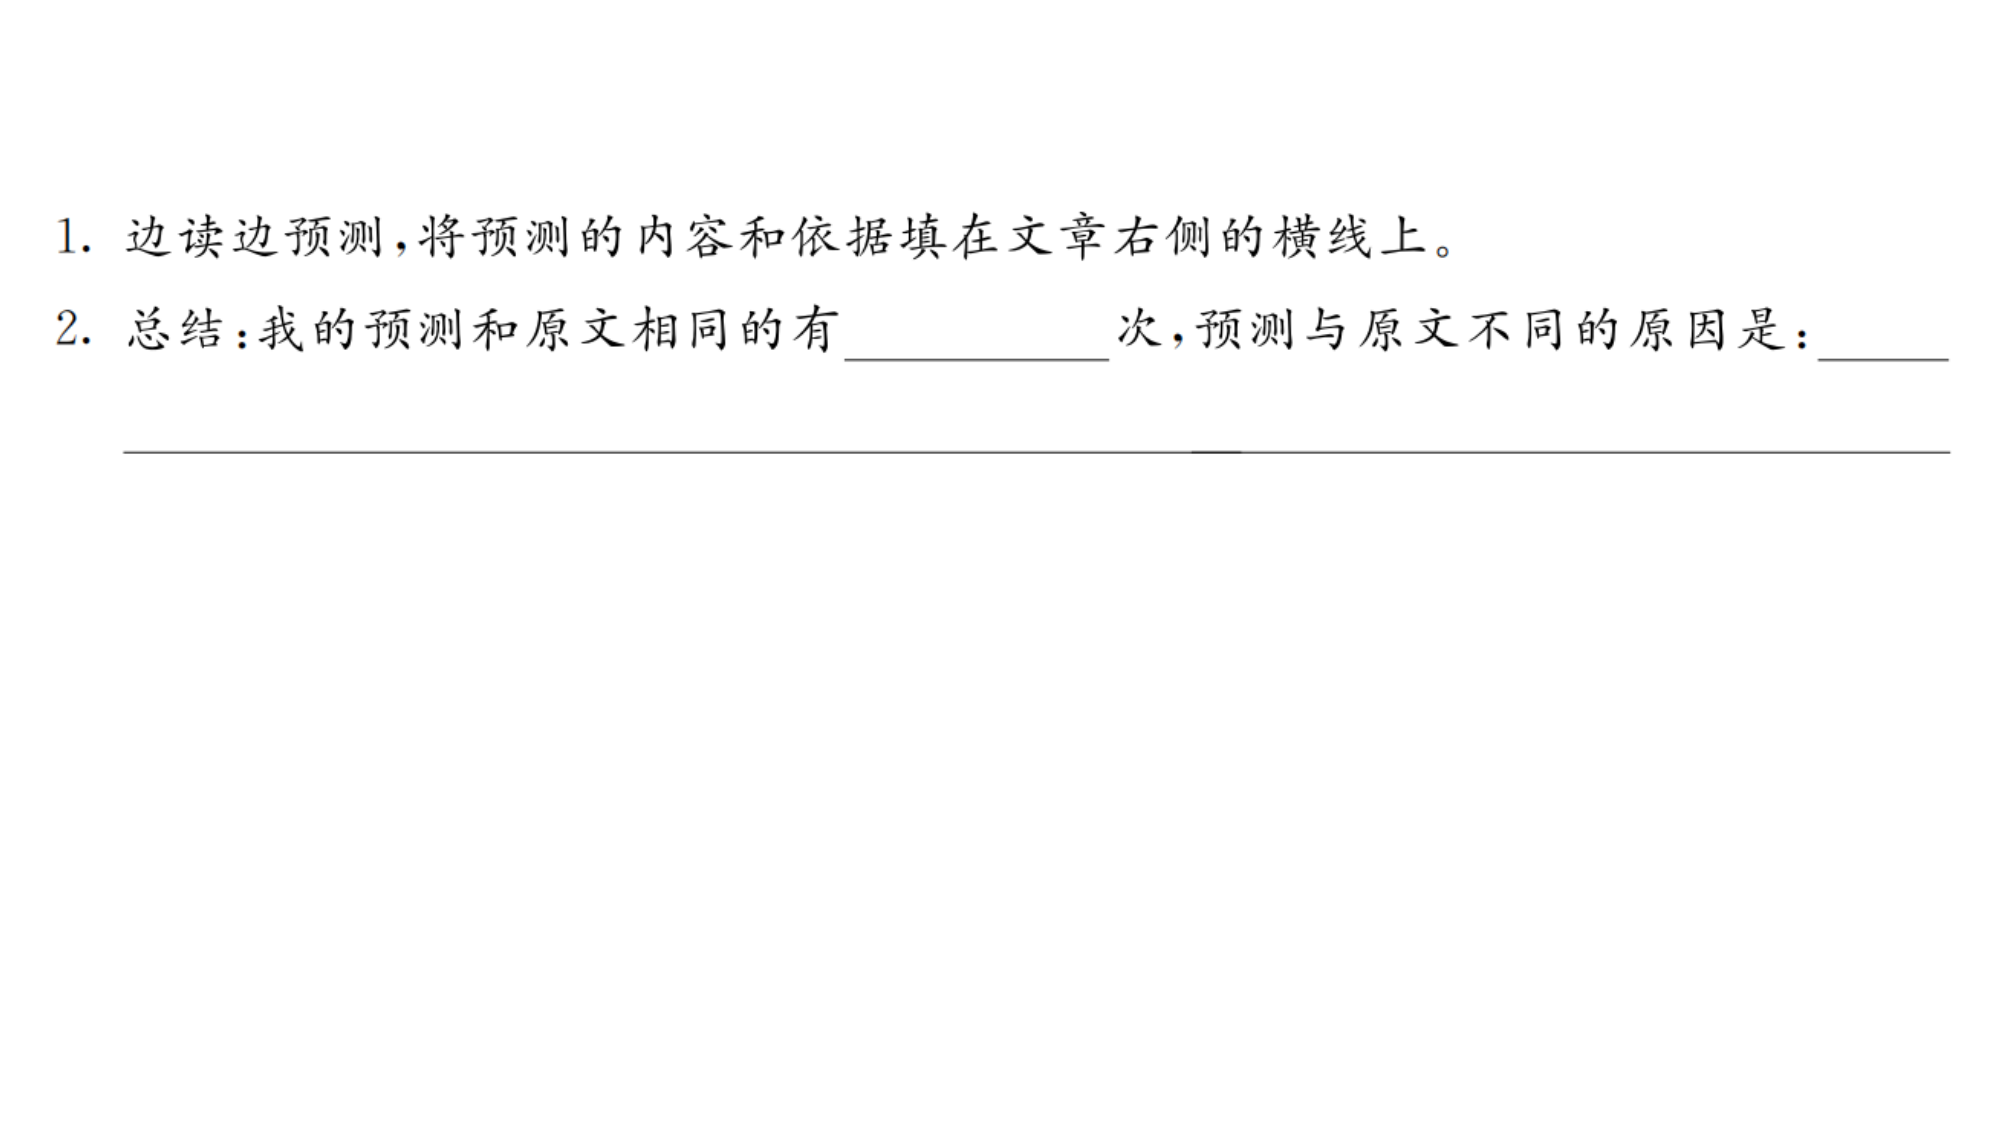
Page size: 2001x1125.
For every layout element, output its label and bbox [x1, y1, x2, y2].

picture [18, 182, 1982, 484]
